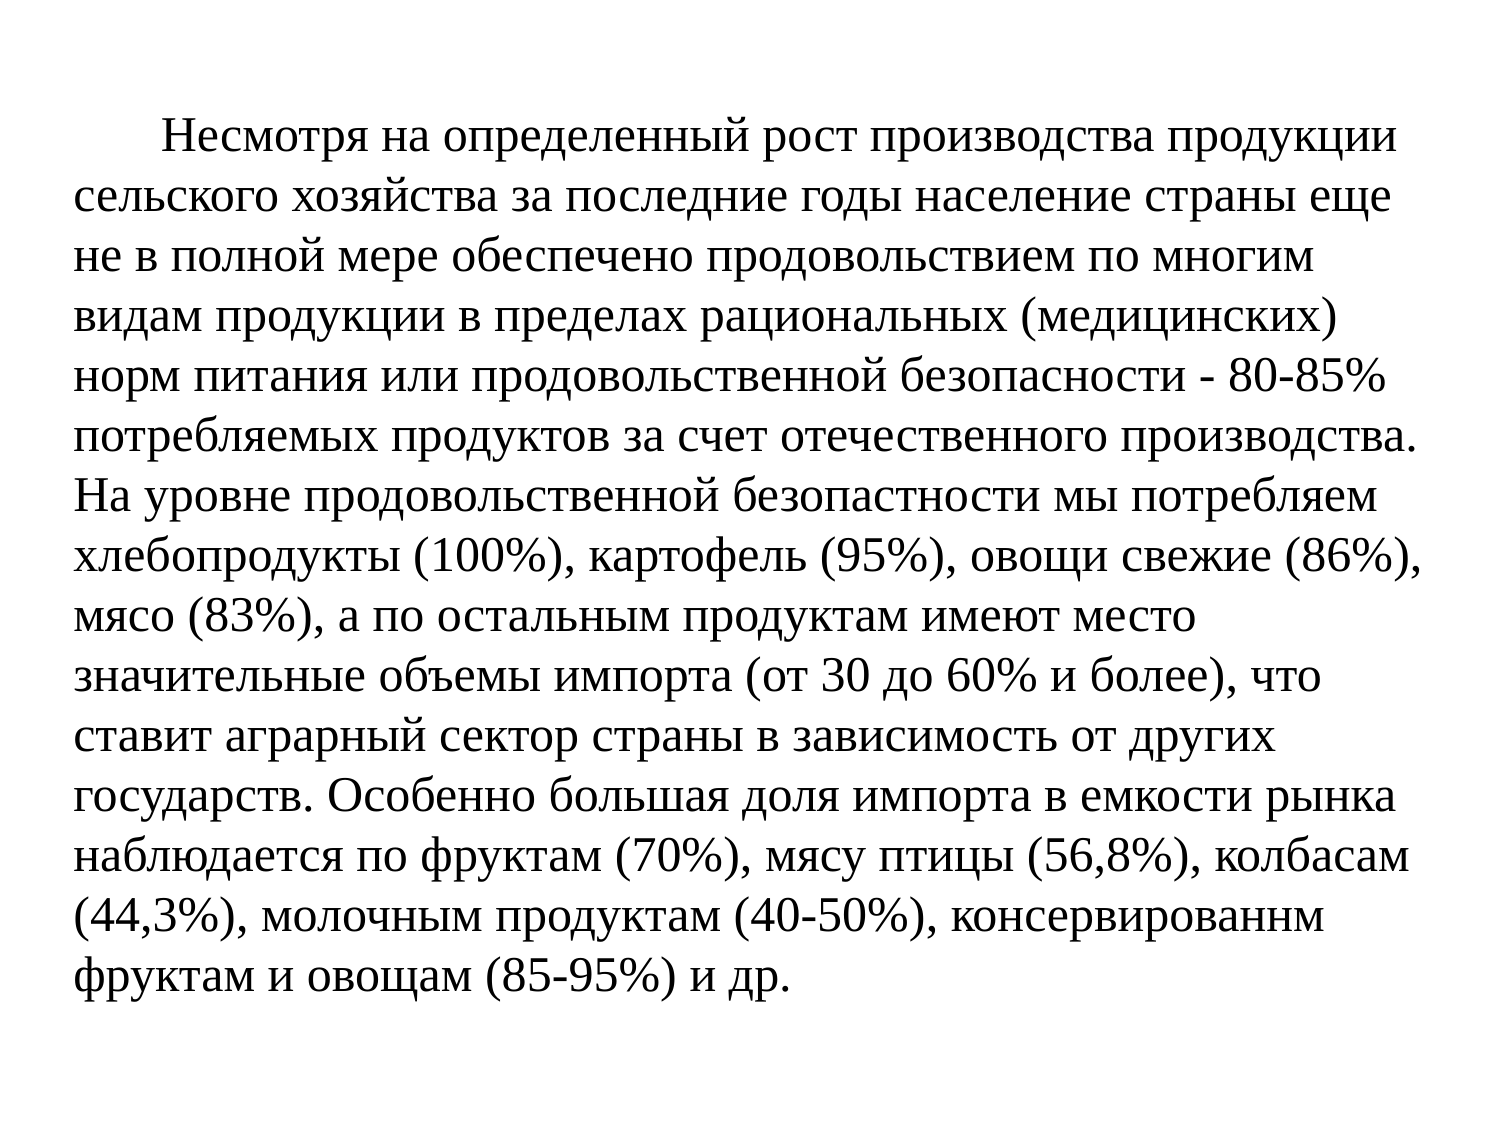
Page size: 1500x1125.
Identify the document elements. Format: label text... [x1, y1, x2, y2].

text_box Несмотря на определенный рост производства продукции сельского хозяйства за последние годы население страны еще не в полной мере обеспечено продовольствием по многим видам продукции в пределах рациональных (медицинских) норм питания или продовольственной безопасности - 80-85% потребляемых продуктов за счет отечественного производства. На уровне продовольственной безопастности мы потребляем хлебопродукты (100%), картофель (95%), овощи свежие (86%), мясо (83%), а по остальным продуктам имеют место значительные объемы импорта (от 30 до 60% и более), что ставит аграрный сектор страны в зависимость от других государств. Особенно большая доля импорта в емкости рынка наблюдается по фруктам (70%), мясу птицы (56,8%), колбасам (44,3%), молочным продуктам (40-50%), консервированнм фруктам и овощам (85-95%) и др. [58, 93, 1442, 1009]
